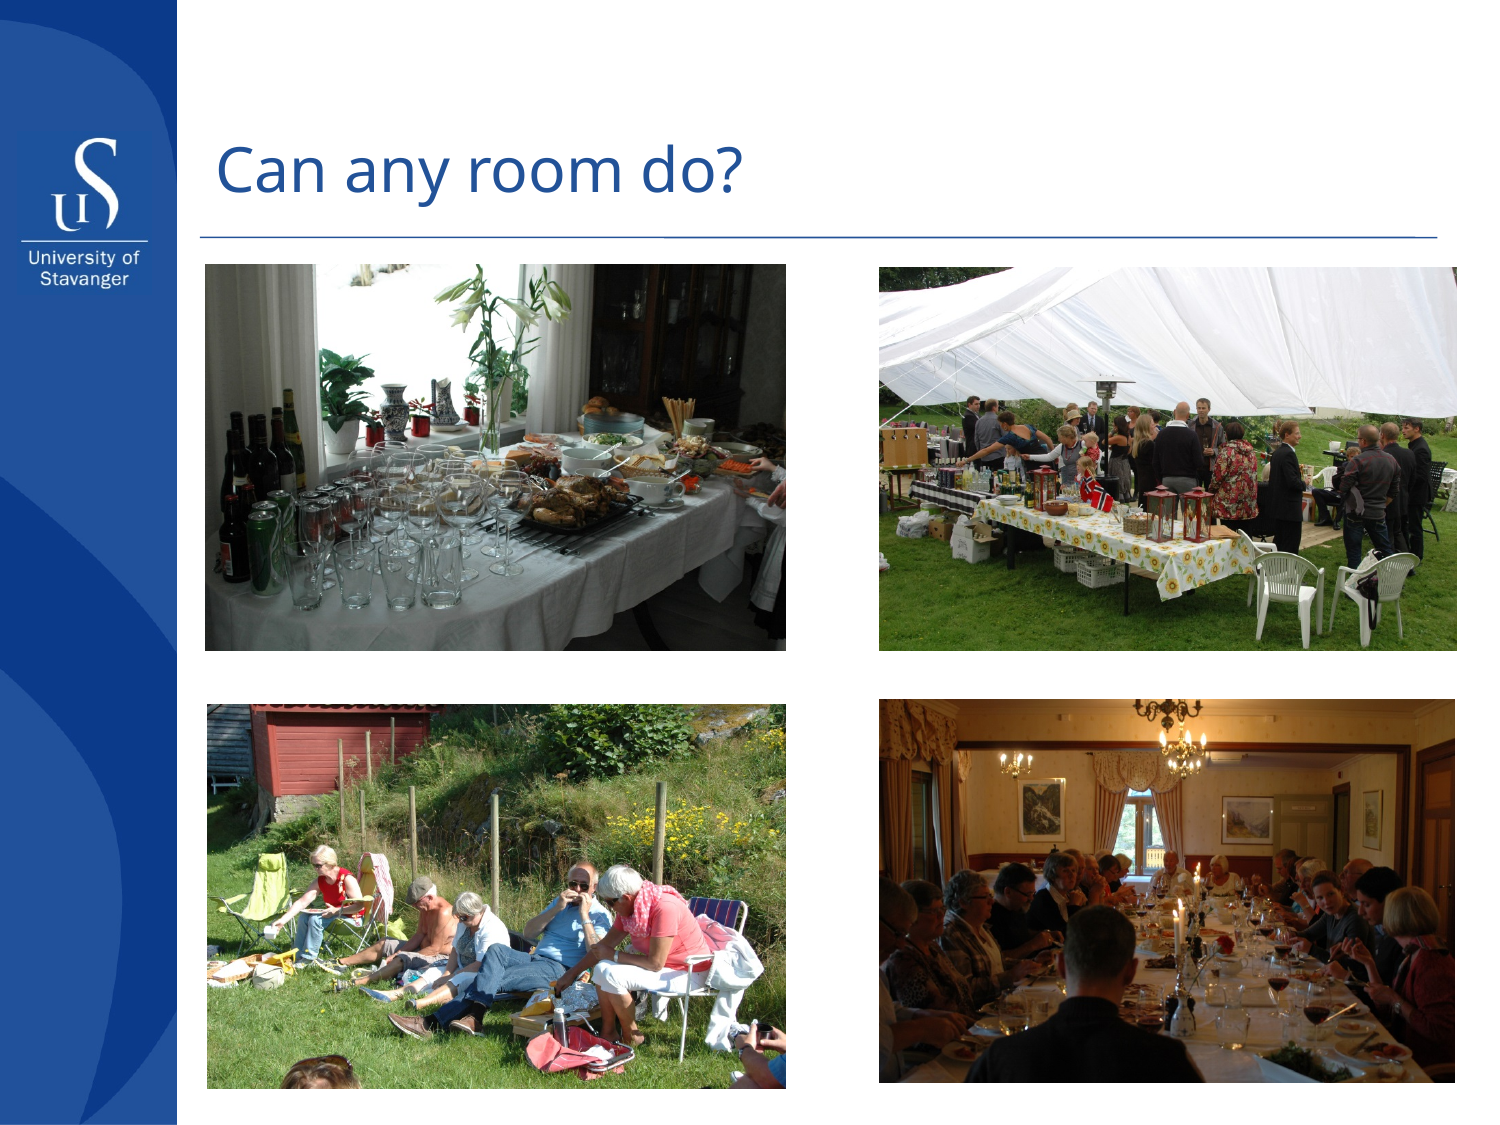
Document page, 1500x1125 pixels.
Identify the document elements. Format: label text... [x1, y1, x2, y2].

picture [0, 0, 177, 1125]
title Can any room do? [200, 99, 1438, 213]
picture [879, 699, 1456, 1083]
picture [205, 264, 786, 651]
picture [879, 266, 1457, 651]
picture [207, 703, 786, 1089]
